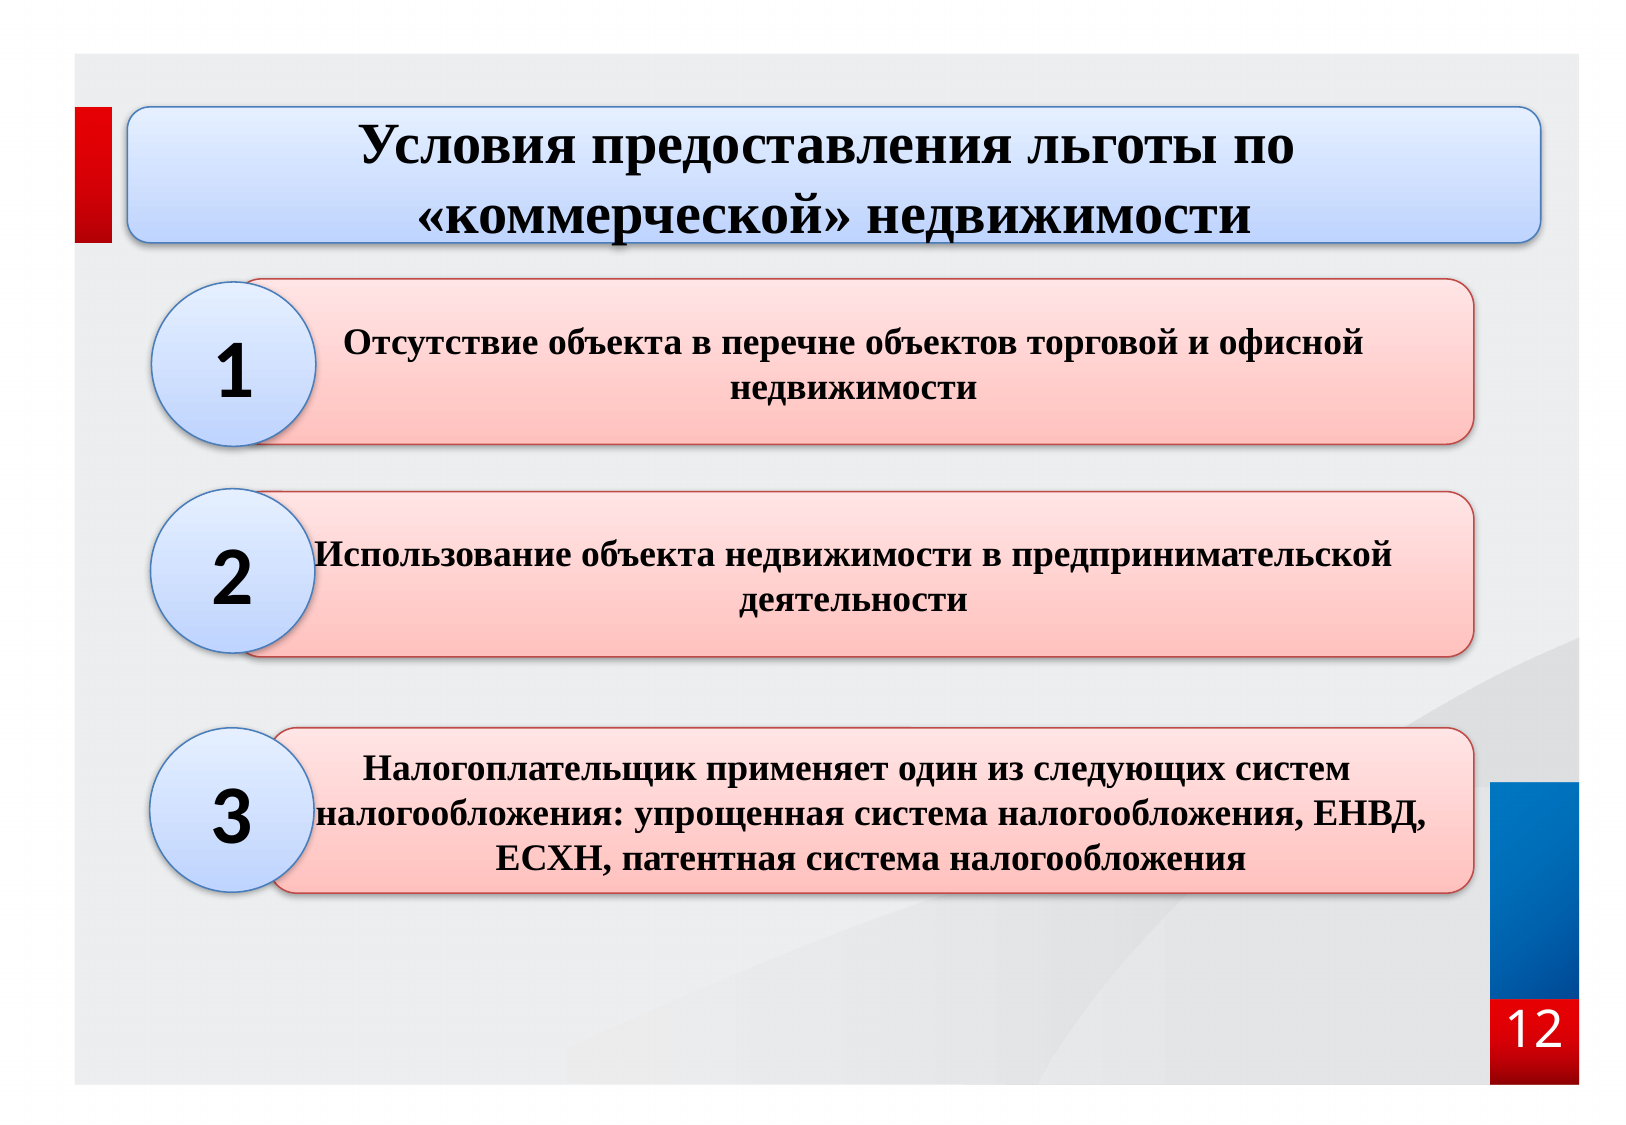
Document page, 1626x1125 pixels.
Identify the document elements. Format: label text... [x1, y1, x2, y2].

text_box 1 [150, 281, 317, 448]
text_box Отсутствие объекта в перечне объектов торговой и офисной недвижимости [249, 278, 1475, 446]
text_box Использование объекта недвижимости в предпринимательской деятельности [256, 490, 1475, 658]
slide_number 12 [1479, 991, 1590, 1095]
picture [0, 0, 1625, 1125]
text_box 3 [148, 727, 315, 893]
text_box Налогоплательщик применяет один из следующих систем налогообложения: упрощенная система налогообложения, ЕНВД, ЕСХН, патентная система налогообложения [275, 726, 1475, 894]
text_box 2 [149, 487, 316, 654]
text_box Условия предоставления льготы по «коммерческой» недвижимости [126, 106, 1542, 244]
text_box [174, 101, 1403, 173]
